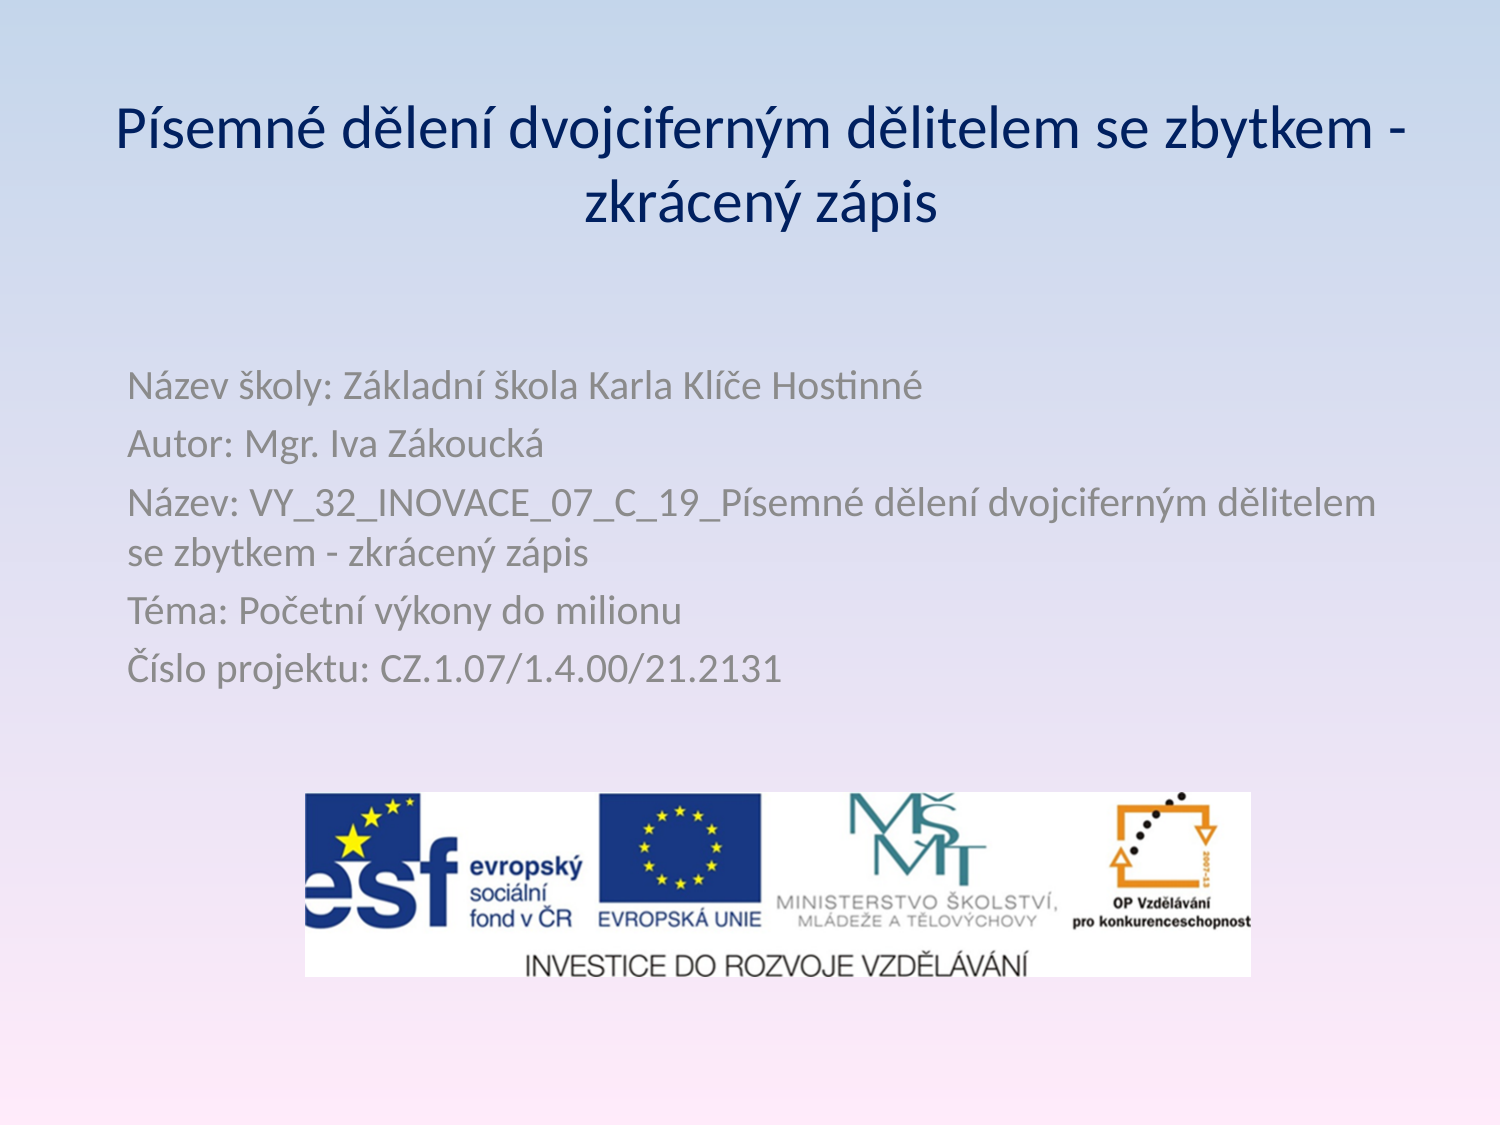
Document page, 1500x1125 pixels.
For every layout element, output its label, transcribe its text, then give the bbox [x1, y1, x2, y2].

subtitle Název školy: Základní škola Karla Klíče Hostinné Autor: Mgr. Iva Zákoucká Název: VY_32_INOVACE_07_C_19_Písemné dělení dvojciferným dělitelem se zbytkem - zkrácený zápis Téma: Početní výkony do milionu Číslo projektu: CZ.1.07/1.4.00/21.2131 [112, 349, 1424, 1000]
picture [305, 792, 1251, 978]
title Písemné dělení dvojciferným dělitelem se zbytkem - zkrácený zápis [76, 78, 1447, 244]
